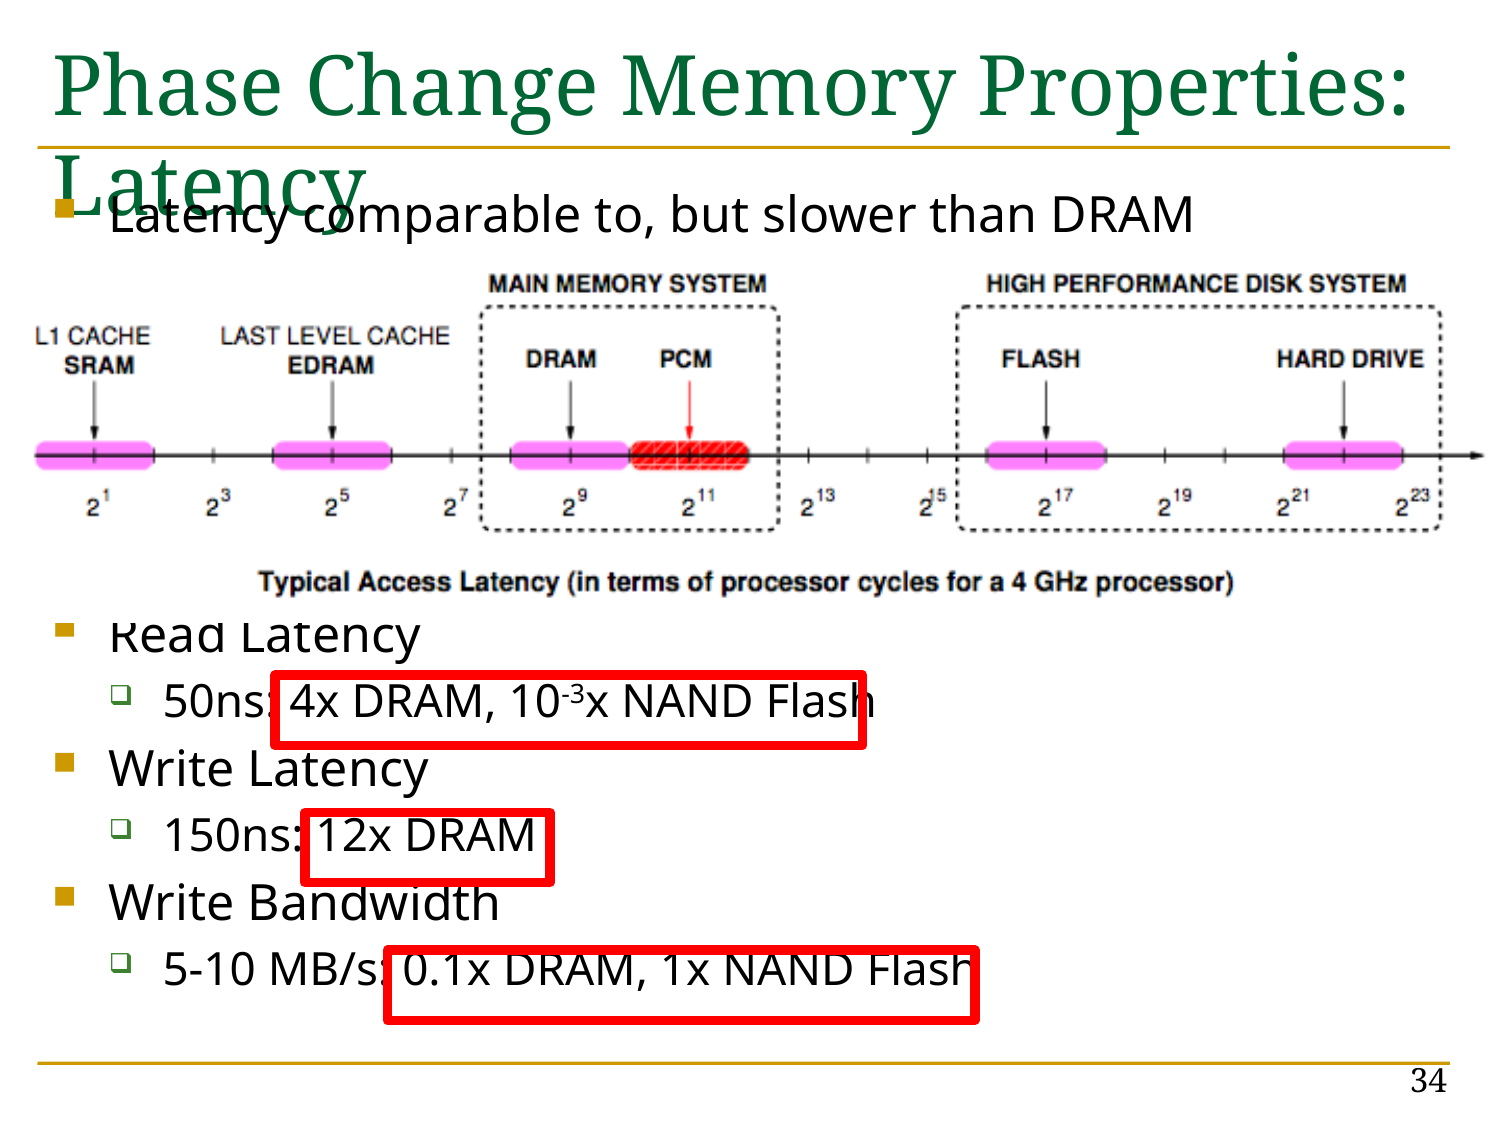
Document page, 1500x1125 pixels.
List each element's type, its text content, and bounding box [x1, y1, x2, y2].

text_box [273, 673, 864, 747]
text_box [385, 948, 977, 1022]
list Latency comparable to, but slower than DRAM Read Latency 50ns: 4x DRAM, 10-3x NAND Flash Write Latency 150ns: 12x DRAM Write Bandwidth 5-10 MB/s: 0.1x DRAM, 1x NAND Flash [37, 631, 1450, 1028]
title Phase Change Memory Properties: Latency [37, 24, 1500, 200]
list Latency comparable to, but slower than DRAM Read Latency 50ns: 4x DRAM, 10-3x NAND Flash Write Latency 150ns: 12x DRAM Write Bandwidth 5-10 MB/s: 0.1x DRAM, 1x NAND Flash [37, 174, 1450, 248]
text_box [303, 810, 552, 885]
slide_number 34 [1111, 1036, 1462, 1112]
picture [16, 249, 1500, 624]
